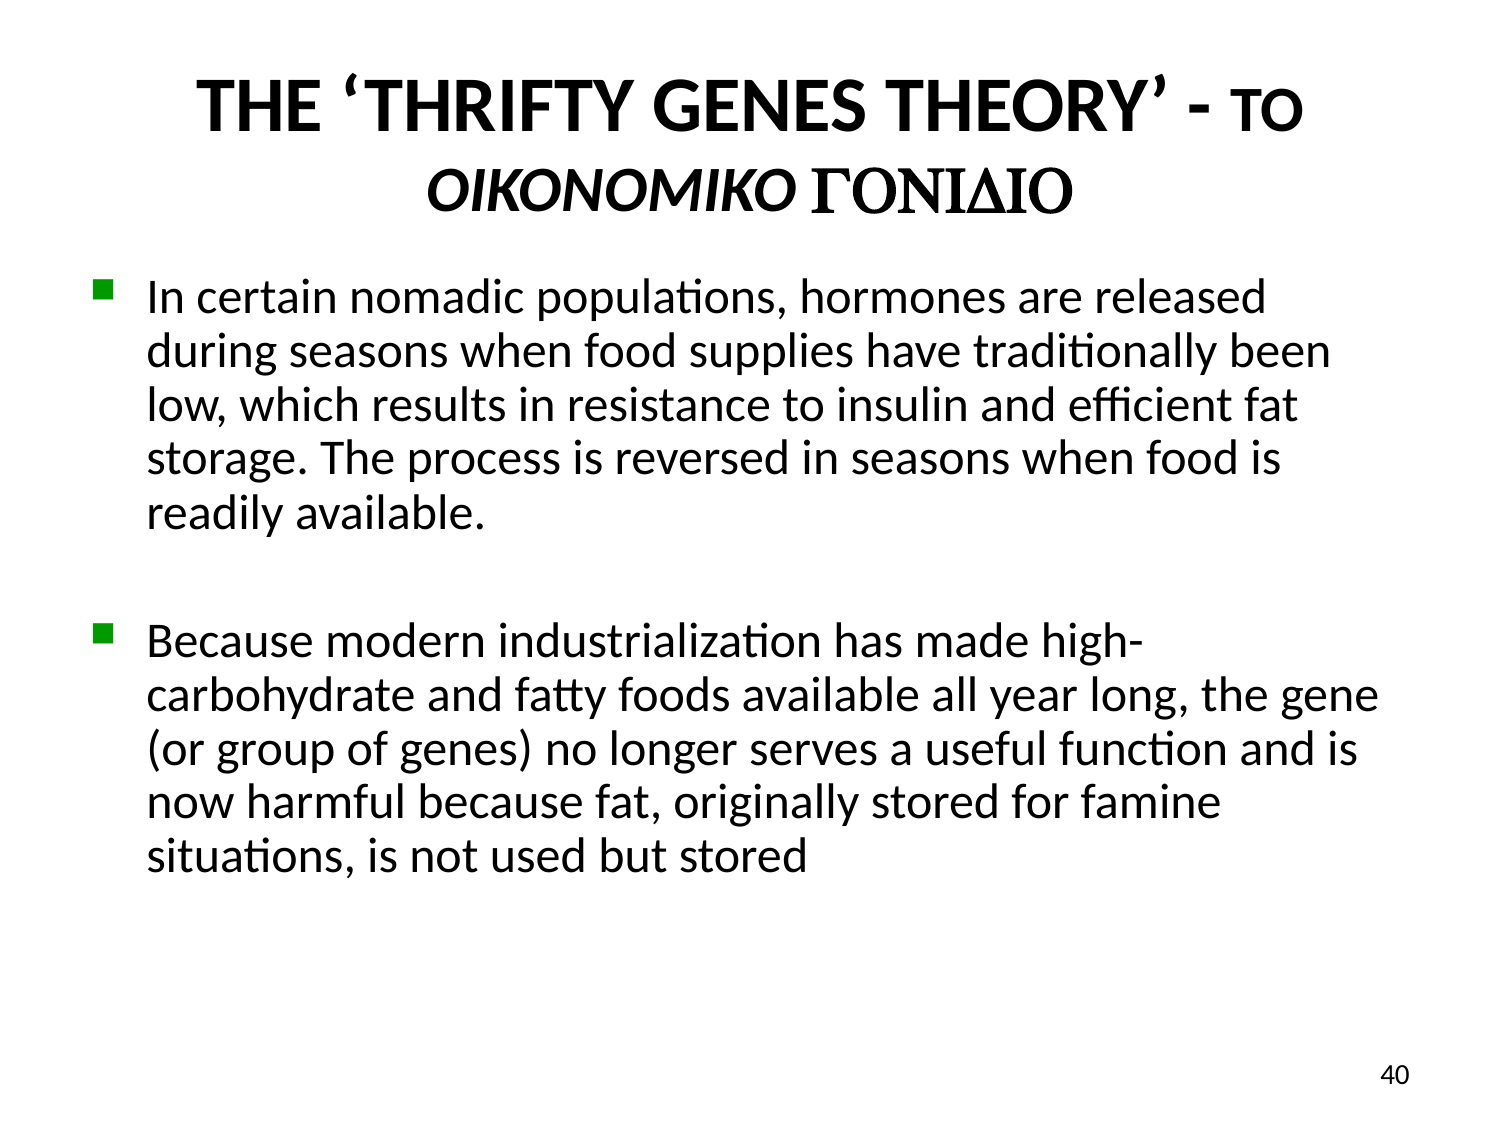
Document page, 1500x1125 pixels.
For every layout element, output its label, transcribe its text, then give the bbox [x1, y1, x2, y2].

list In certain nomadic populations, hormones are released during seasons when food supplies have traditionally been low, which results in resistance to insulin and efficient fat storage. The process is reversed in seasons when food is readily available. Because modern industrialization has made high-carbohydrate and fatty foods available all year long, the gene (or group of genes) no longer serves a useful function and is now harmful because fat, originally stored for famine situations, is not used but stored [75, 262, 1425, 1005]
title THE ‘THRIFTY GENES THEORY’ - TO OIKONOMIKO GONIDIO [75, 45, 1425, 233]
slide_number 40 [1074, 1042, 1425, 1103]
